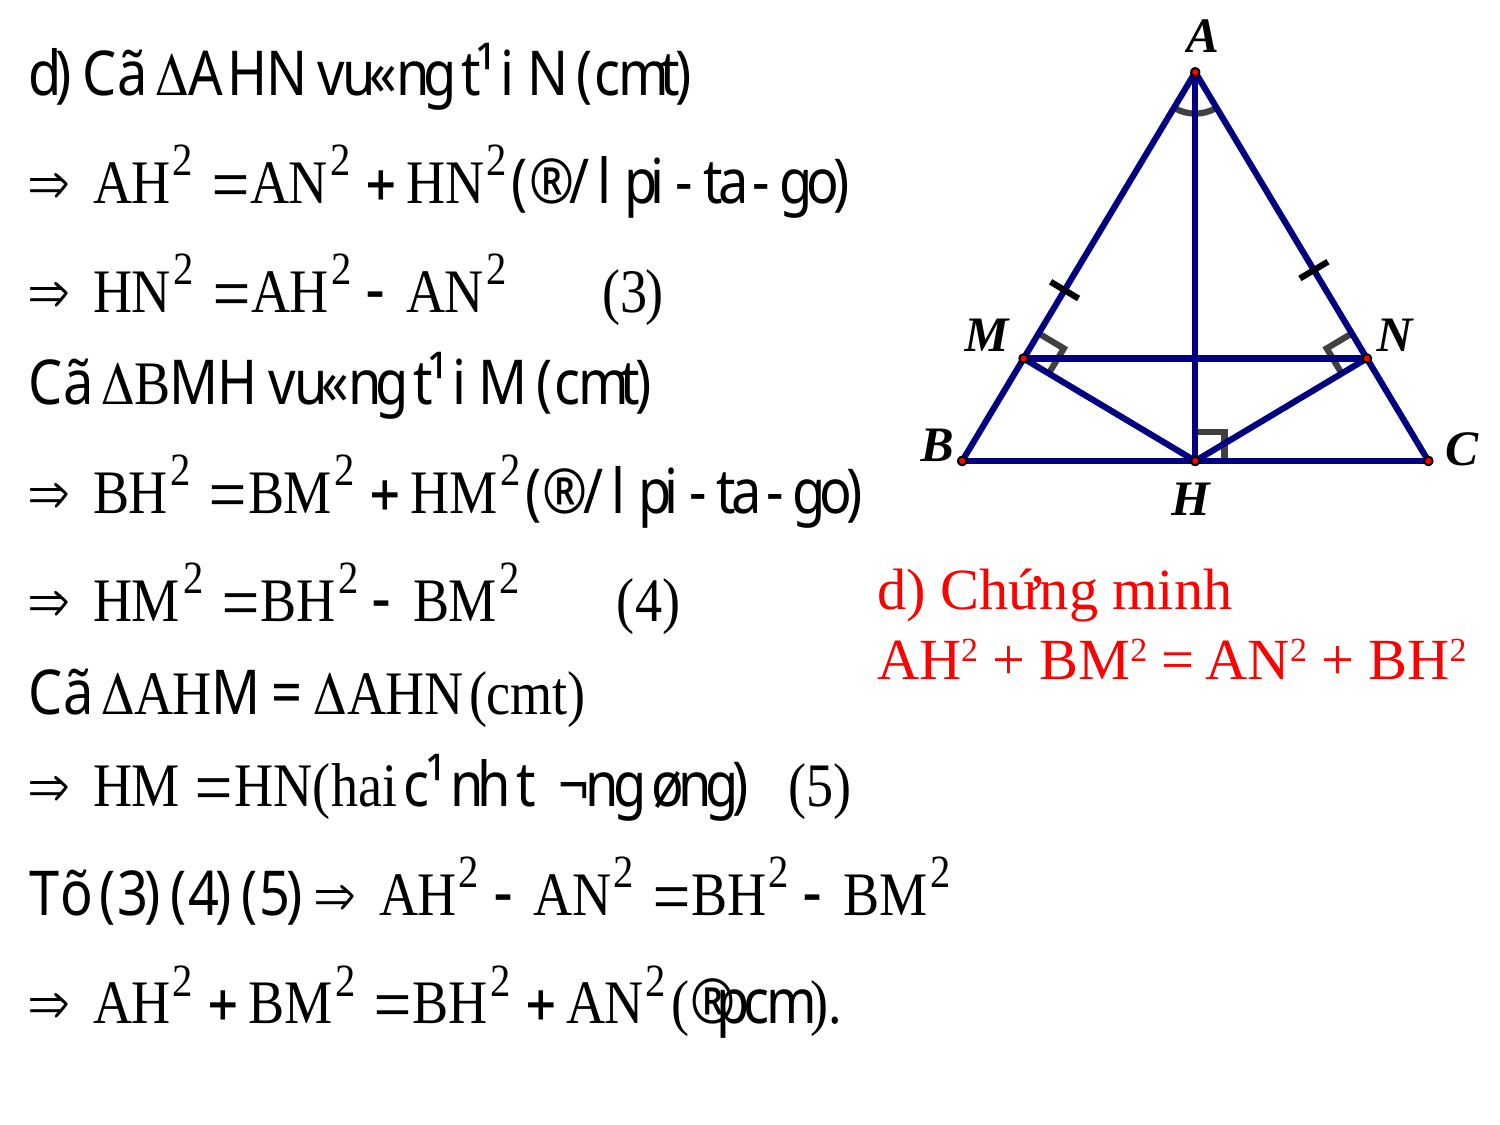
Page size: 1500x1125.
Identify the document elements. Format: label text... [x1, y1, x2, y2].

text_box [22, 39, 963, 1051]
text_box d) Chứng minh AH2 + BM2 = AN2 + BH2 [967, 559, 1500, 699]
picture [899, 0, 1500, 551]
